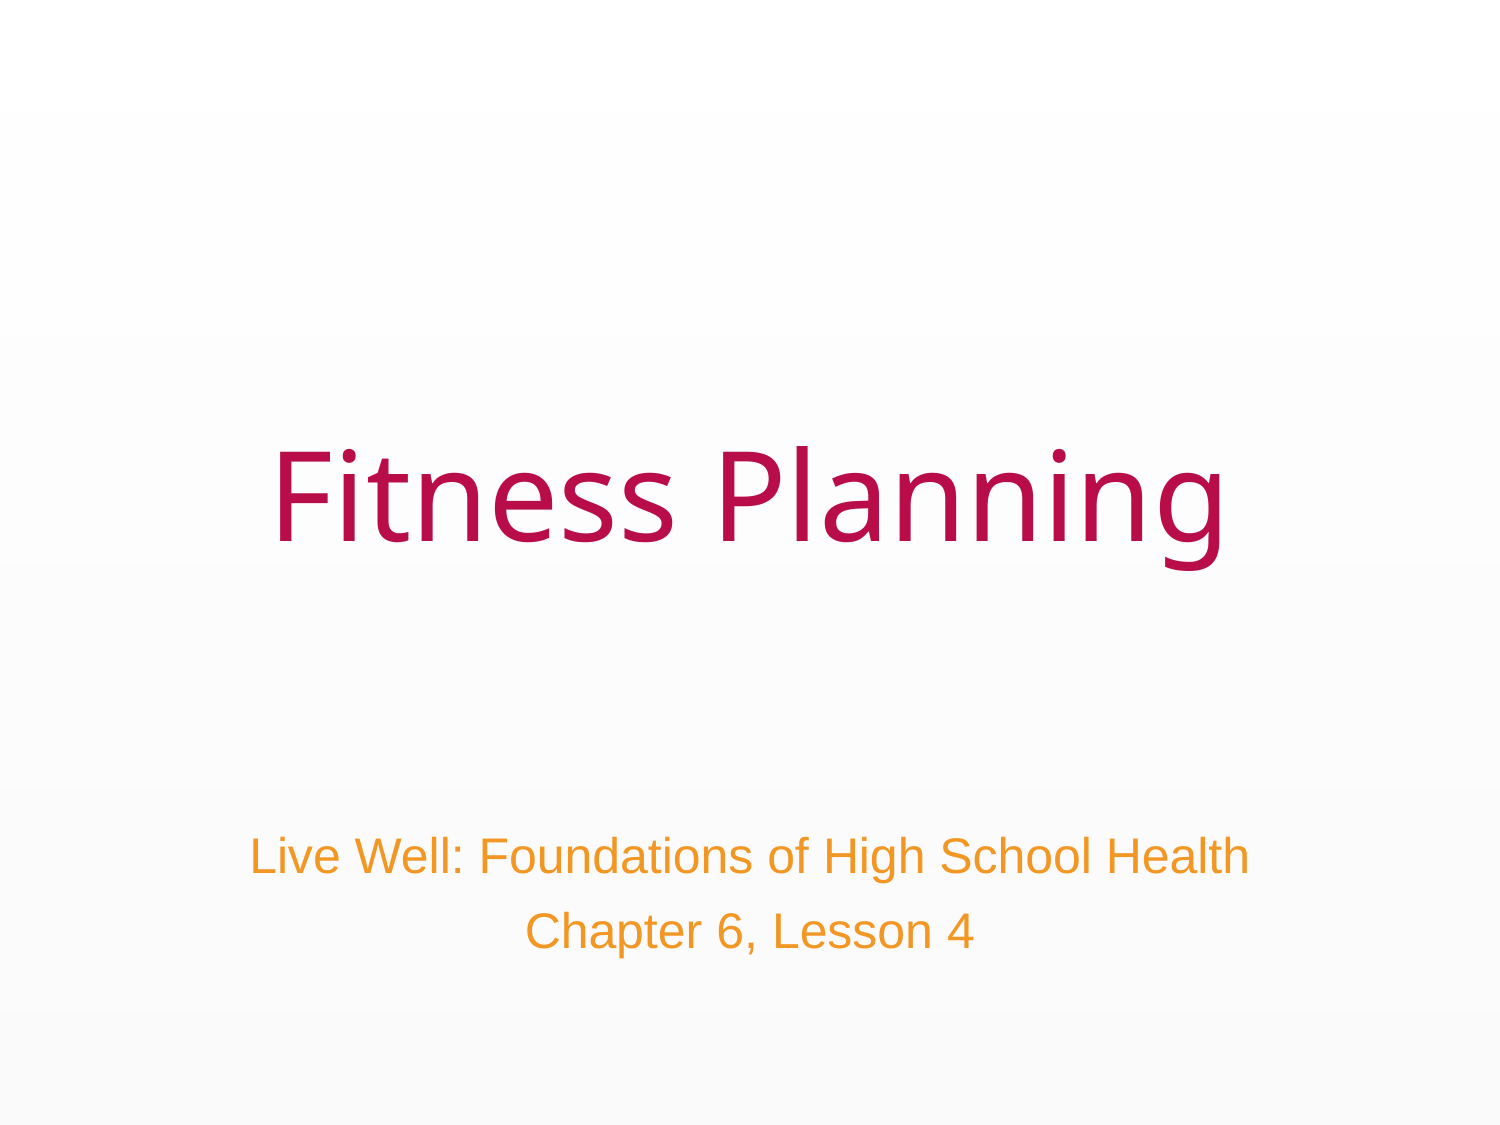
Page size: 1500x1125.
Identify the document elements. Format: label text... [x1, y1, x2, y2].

title Fitness Planning [112, 184, 1388, 576]
subtitle Live Well: Foundations of High School Health Chapter 6, Lesson 4 [187, 822, 1313, 984]
